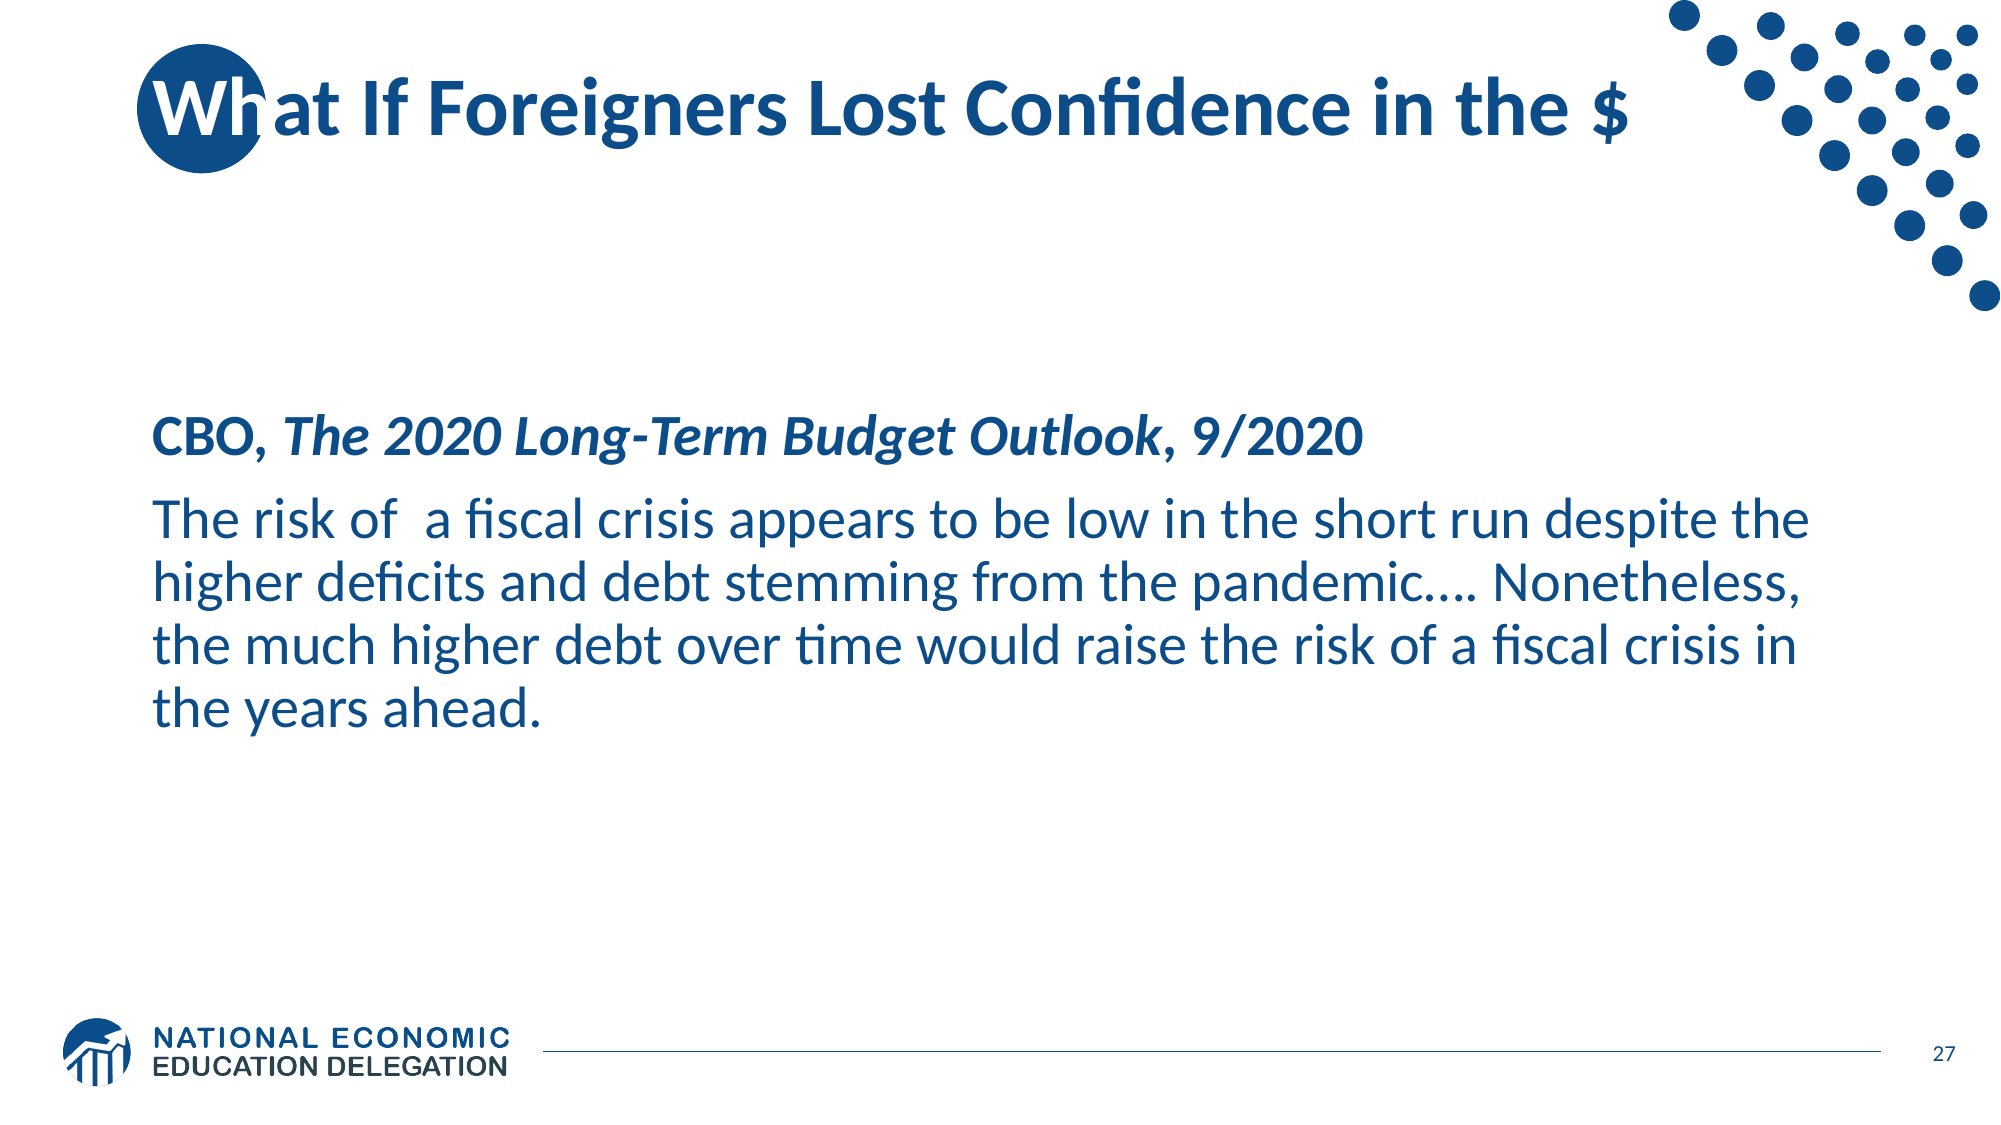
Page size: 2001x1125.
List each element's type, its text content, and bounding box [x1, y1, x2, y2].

picture [55, 1013, 520, 1091]
title What If Foreigners Lost Confidence in the $ [137, 0, 1863, 218]
slide_number 27 [1521, 1022, 1972, 1082]
list CBO, The 2020 Long-Term Budget Outlook, 9/2020 The risk of a fiscal crisis appears to be low in the short run despite the higher deficits and debt stemming from the pandemic…. Nonetheless, the much higher debt over time would raise the risk of a fiscal crisis in the years ahead. [137, 257, 1863, 972]
